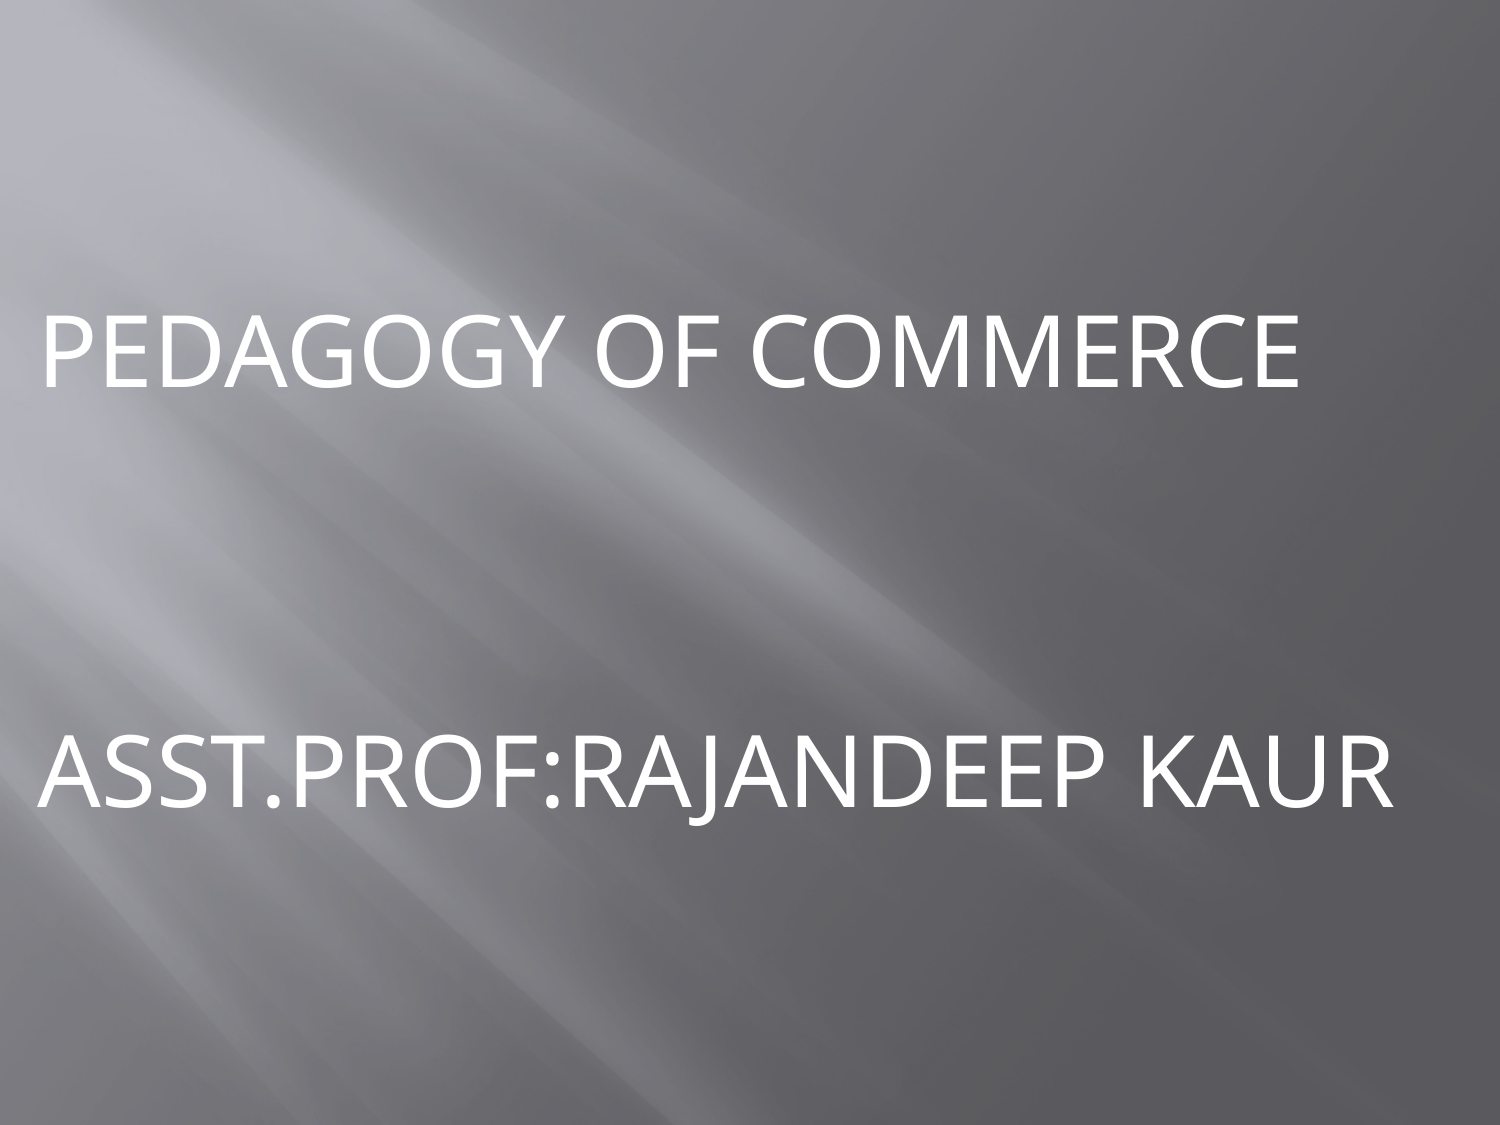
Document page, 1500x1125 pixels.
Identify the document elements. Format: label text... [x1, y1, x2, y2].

list PEDAGOGY OF COMMERCE ASST.PROF:RAJANDEEP KAUR [0, 0, 1500, 1125]
